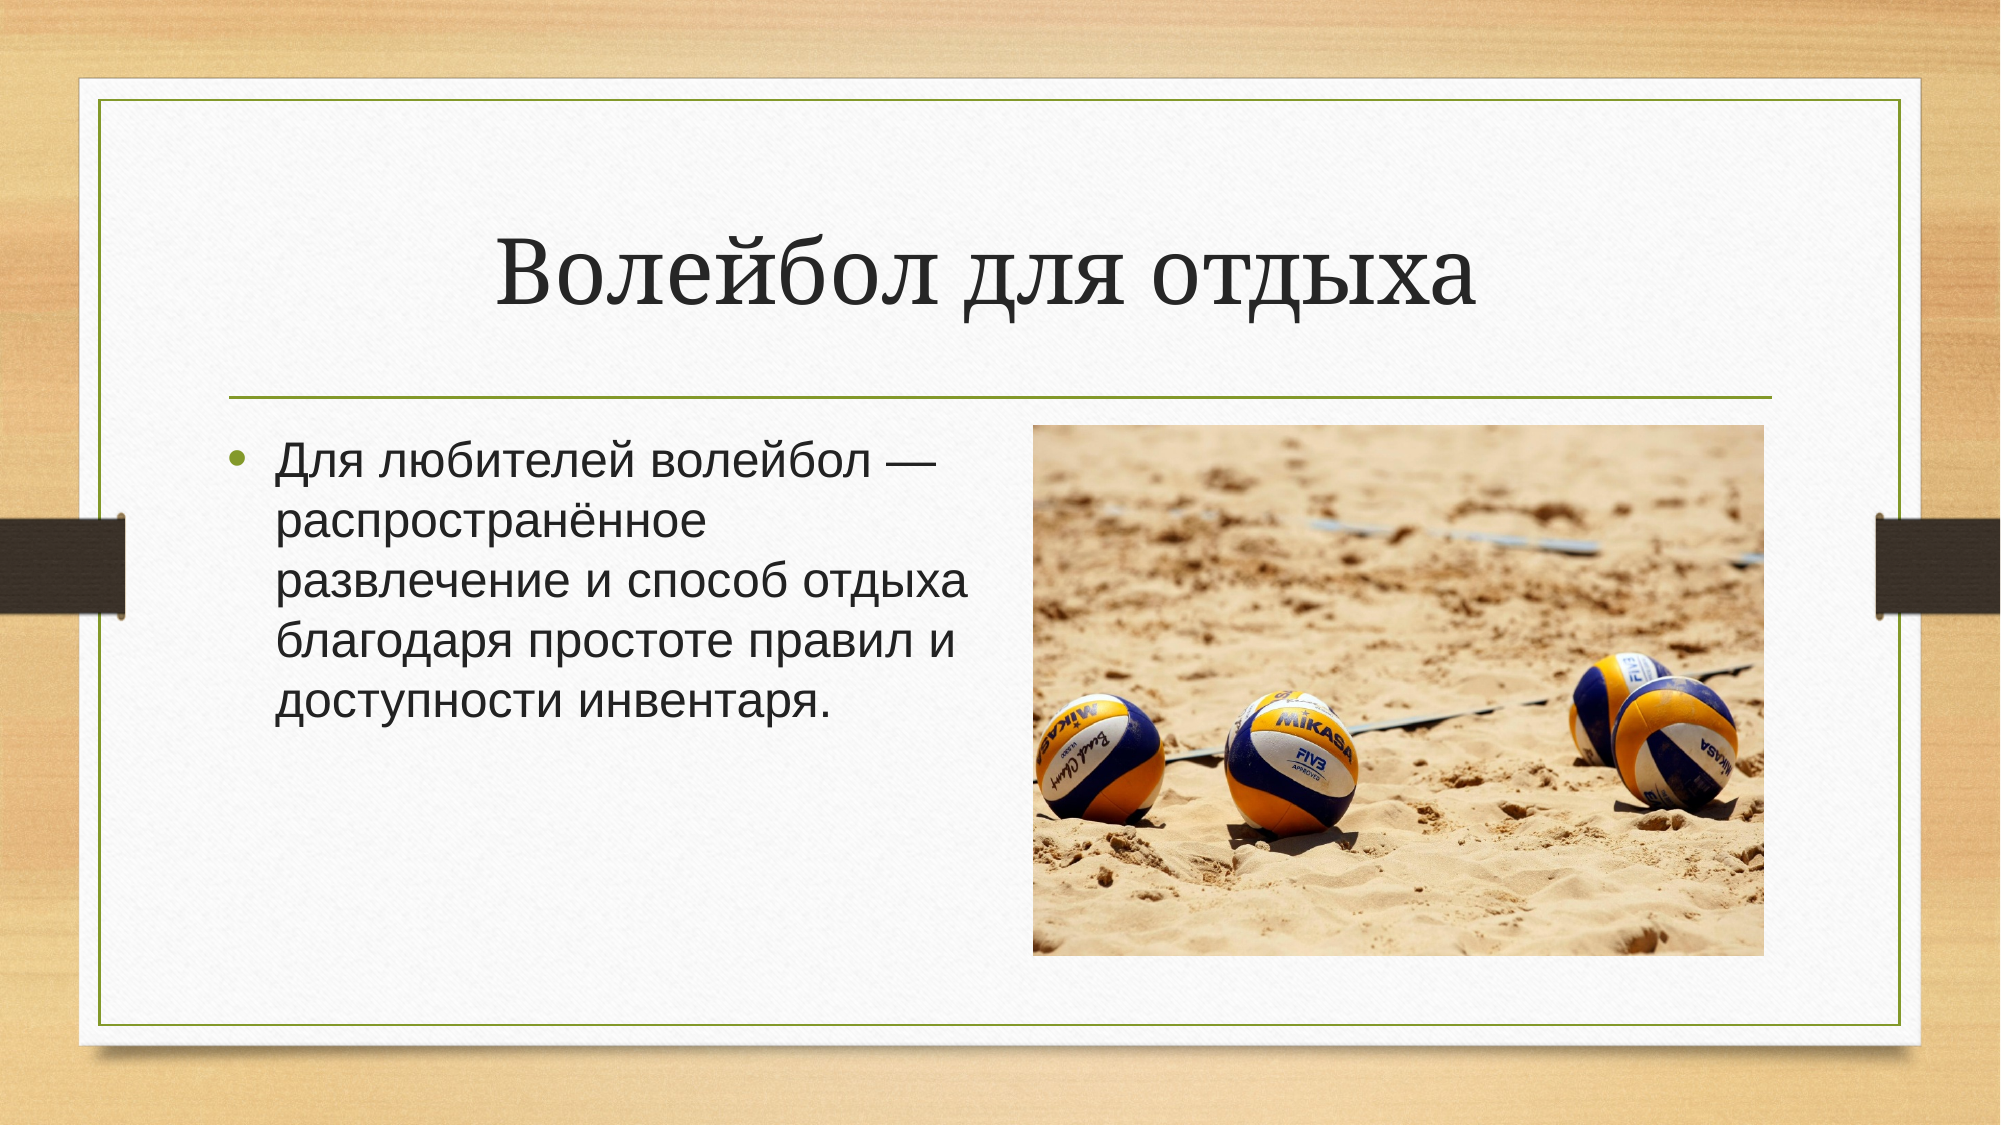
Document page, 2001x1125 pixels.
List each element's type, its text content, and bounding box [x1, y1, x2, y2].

title Волейбол для отдыха [212, 161, 1788, 375]
picture [0, 0, 2001, 1125]
list Для любителей волейбол — распространённое развлечение и способ отдыха благодаря простоте правил и доступности инвентаря. [213, 420, 987, 963]
